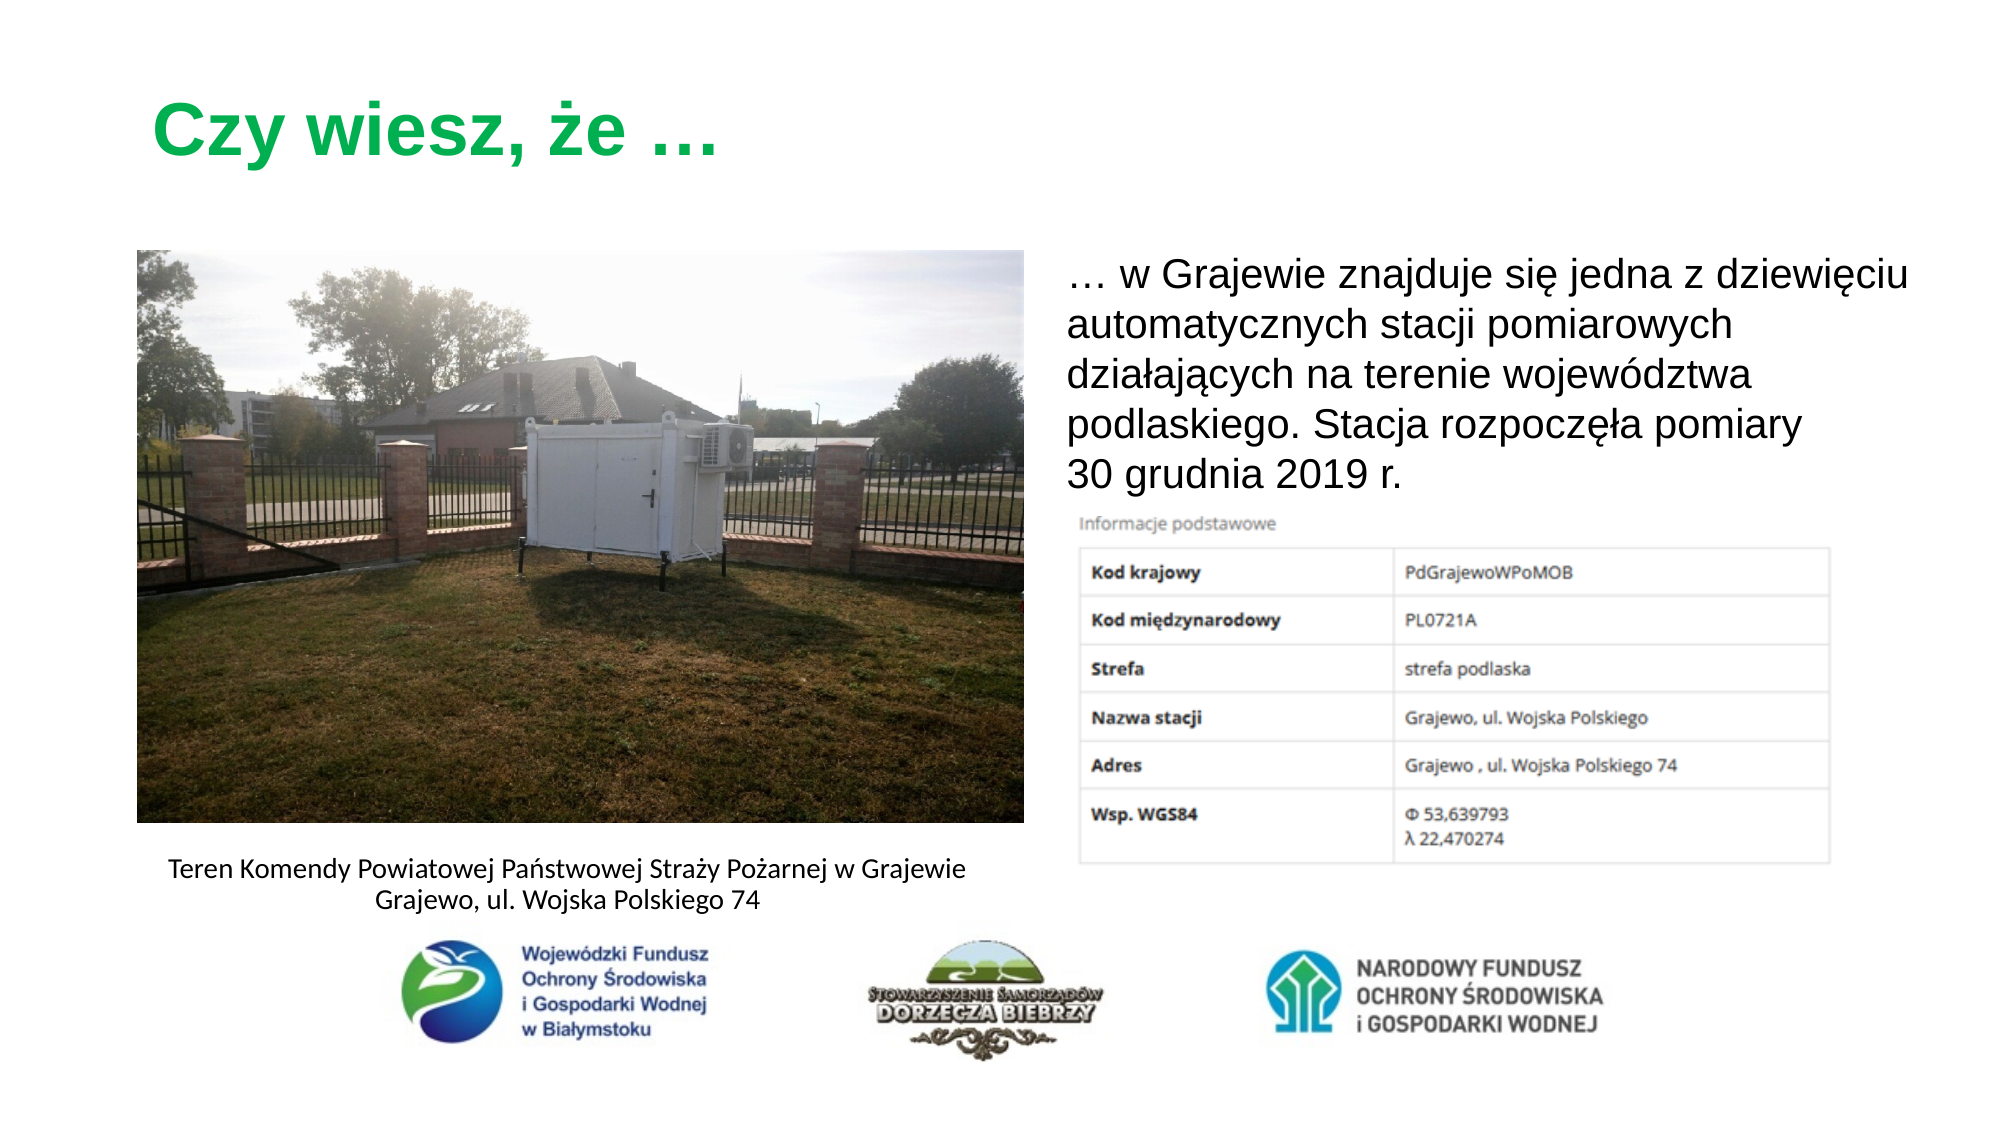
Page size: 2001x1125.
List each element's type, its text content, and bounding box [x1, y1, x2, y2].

list Teren Komendy Powiatowej Państwowej Straży Pożarnej w Grajewie Grajewo, ul. Wojska Polskiego 74 [122, 846, 1014, 924]
text_box … w Grajewie znajduje się jedna z dziewięciu automatycznych stacji pomiarowych działających na terenie województwa podlaskiego. Stacja rozpoczęła pomiary 30 grudnia 2019 r. [1051, 239, 1936, 555]
picture [380, 920, 1620, 1063]
picture [1069, 516, 1835, 869]
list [137, 250, 1024, 823]
text_box Czy wiesz, że … [137, 22, 1863, 240]
